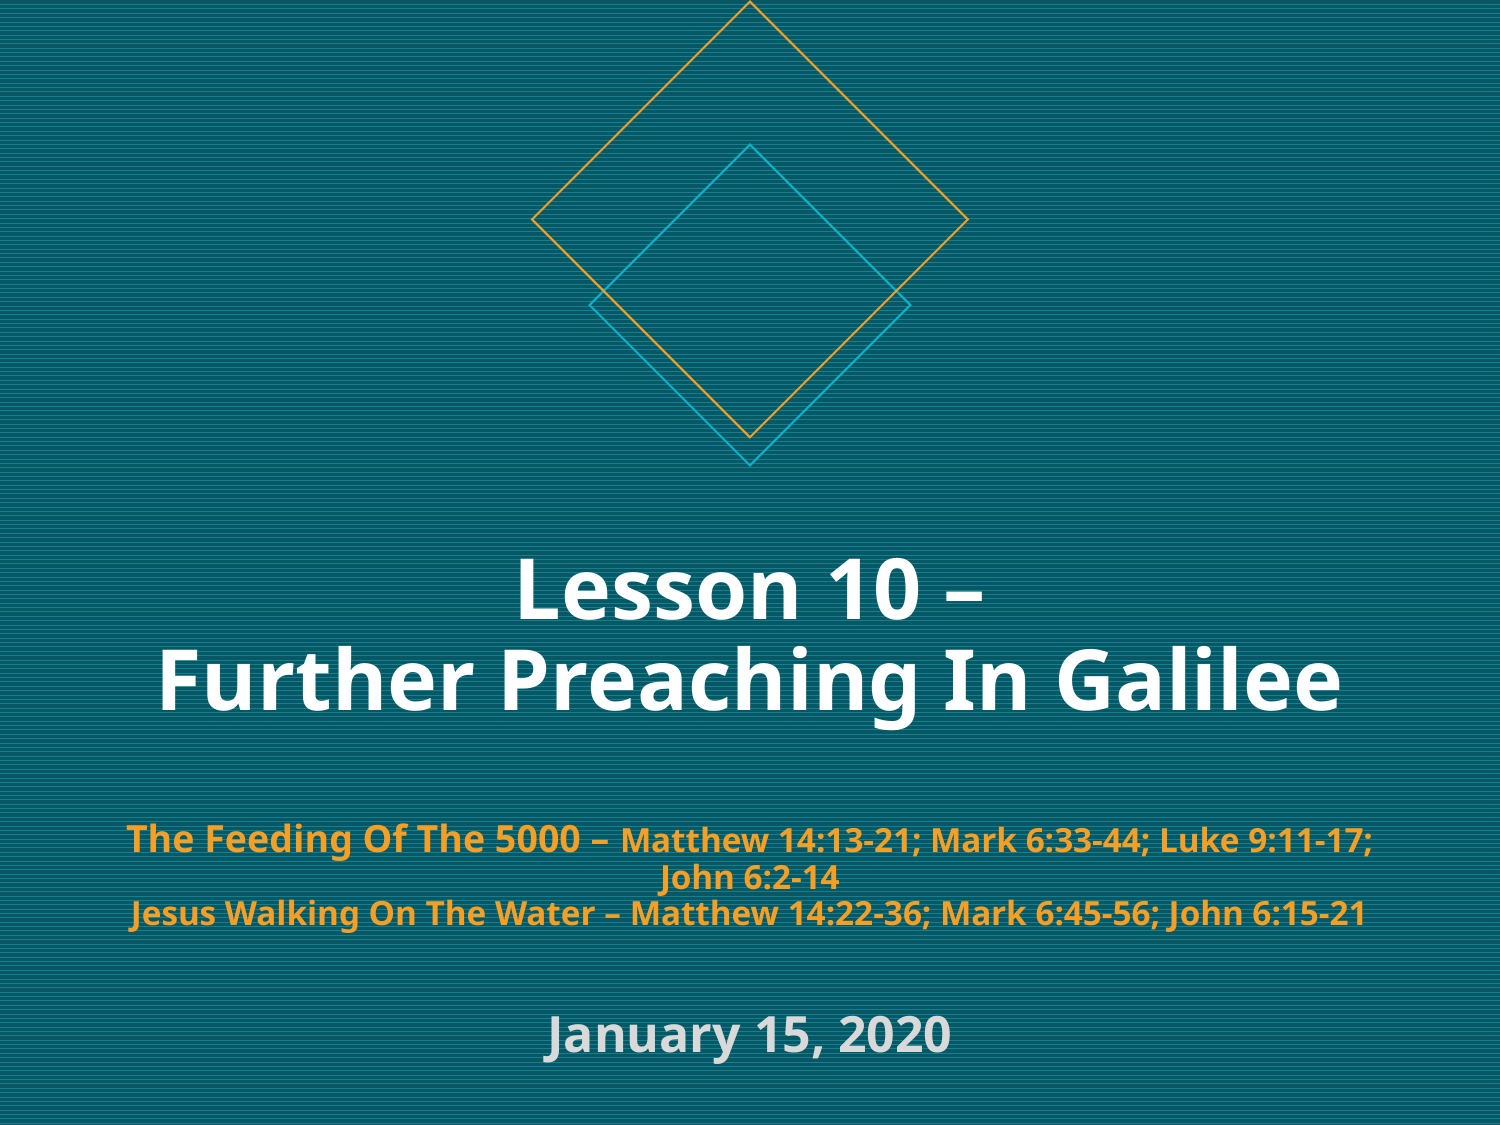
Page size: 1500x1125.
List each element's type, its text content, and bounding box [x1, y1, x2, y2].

title Lesson 10 – Further Preaching In Galilee The Feeding Of The 5000 – Matthew 14:13-21; Mark 6:33-44; Luke 9:11-17; John 6:2-14 Jesus Walking On The Water – Matthew 14:22-36; Mark 6:45-56; John 6:15-21 January 15, 2020 [115, 546, 1385, 1064]
text_box [588, 291, 912, 467]
text_box [530, 0, 970, 439]
